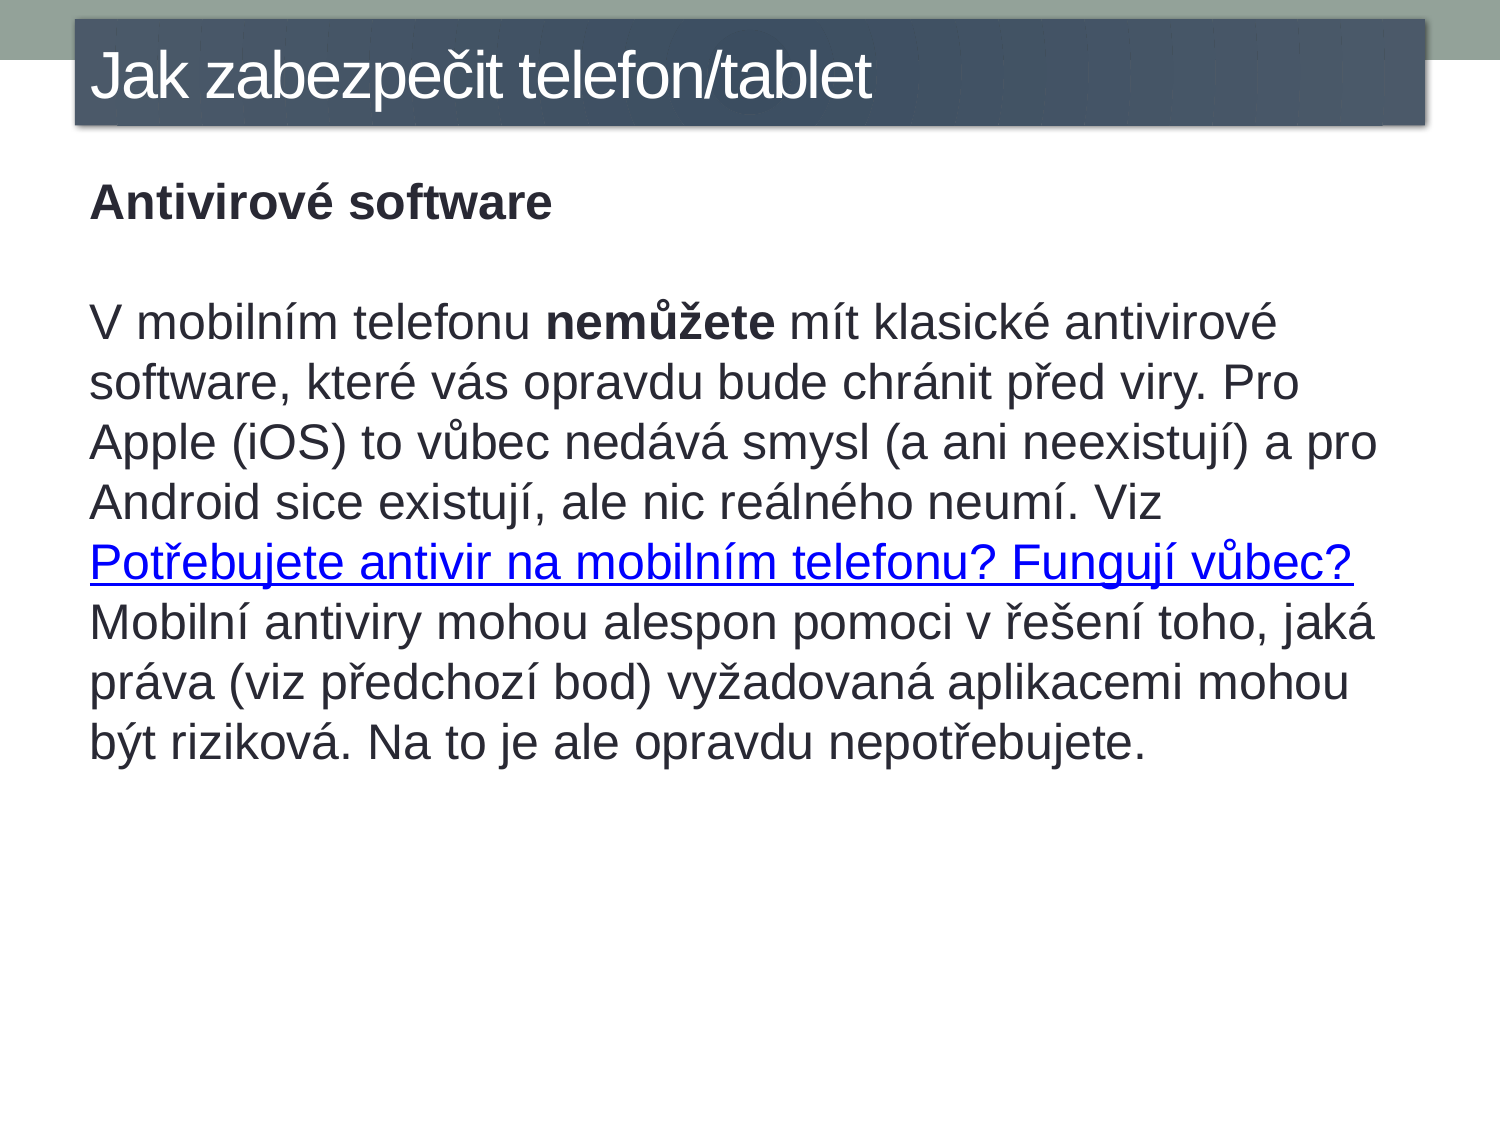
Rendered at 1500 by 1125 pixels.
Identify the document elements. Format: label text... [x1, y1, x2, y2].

text_box Antivirové software V mobilním telefonu nemůžete mít klasické antivirové software, které vás opravdu bude chránit před viry. Pro Apple (iOS) to vůbec nedává smysl (a ani neexistují) a pro Android sice existují, ale nic reálného neumí. Viz Potřebujete antivir na mobilním telefonu? Fungují vůbec? Mobilní antiviry mohou alespon pomoci v řešení toho, jaká práva (viz předchozí bod) vyžadovaná aplikacemi mohou být riziková. Na to je ale opravdu nepotřebujete. [73, 160, 1427, 779]
text_box Jak zabezpečit telefon/tablet [74, 19, 1425, 126]
